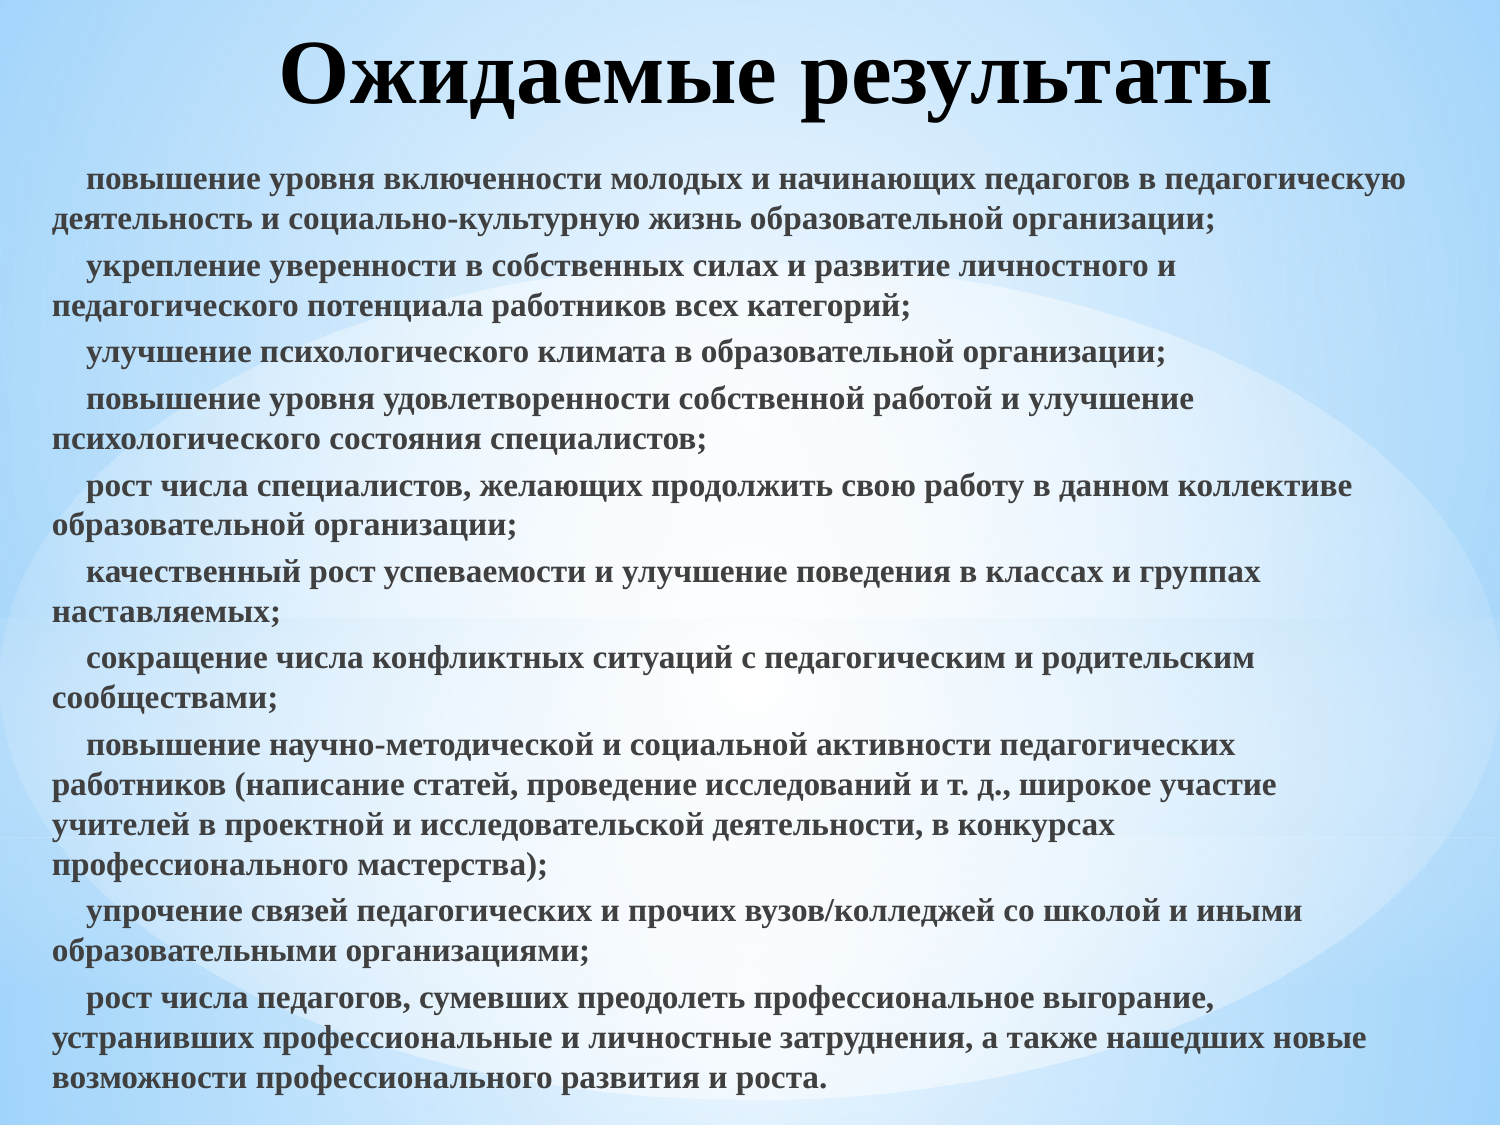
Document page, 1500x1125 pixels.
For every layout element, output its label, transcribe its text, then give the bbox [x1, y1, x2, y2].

title Ожидаемые результаты [242, 4, 1311, 146]
list  повышение уровня включенности молодых и начинающих педагогов в педагогическую деятельность и социально-культурную жизнь образовательной организации;  укрепление уверенности в собственных силах и развитие личностного и педагогического потенциала работников всех категорий;  улучшение психологического климата в образовательной организации;  повышение уровня удовлетворенности собственной работой и улучшение психологического состояния специалистов;  рост числа специалистов, желающих продолжить свою работу в данном коллективе образовательной организации;  качественный рост успеваемости и улучшение поведения в классах и группах наставляемых;  сокращение числа конфликтных ситуаций с педагогическим и родительским сообществами;  повышение научно-методической и социальной активности педагогических работников (написание статей, проведение исследований и т. д., широкое участие учителей в проектной и исследовательской деятельности, в конкурсах профессионального мастерства);  упрочение связей педагогических и прочих вузов/колледжей со школой и иными образовательными организациями;  рост числа педагогов, сумевших преодолеть профессиональное выгорание, устранивших профессиональные и личностные затруднения, а также нашедших новые возможности профессионального развития и роста. [29, 149, 1436, 1125]
